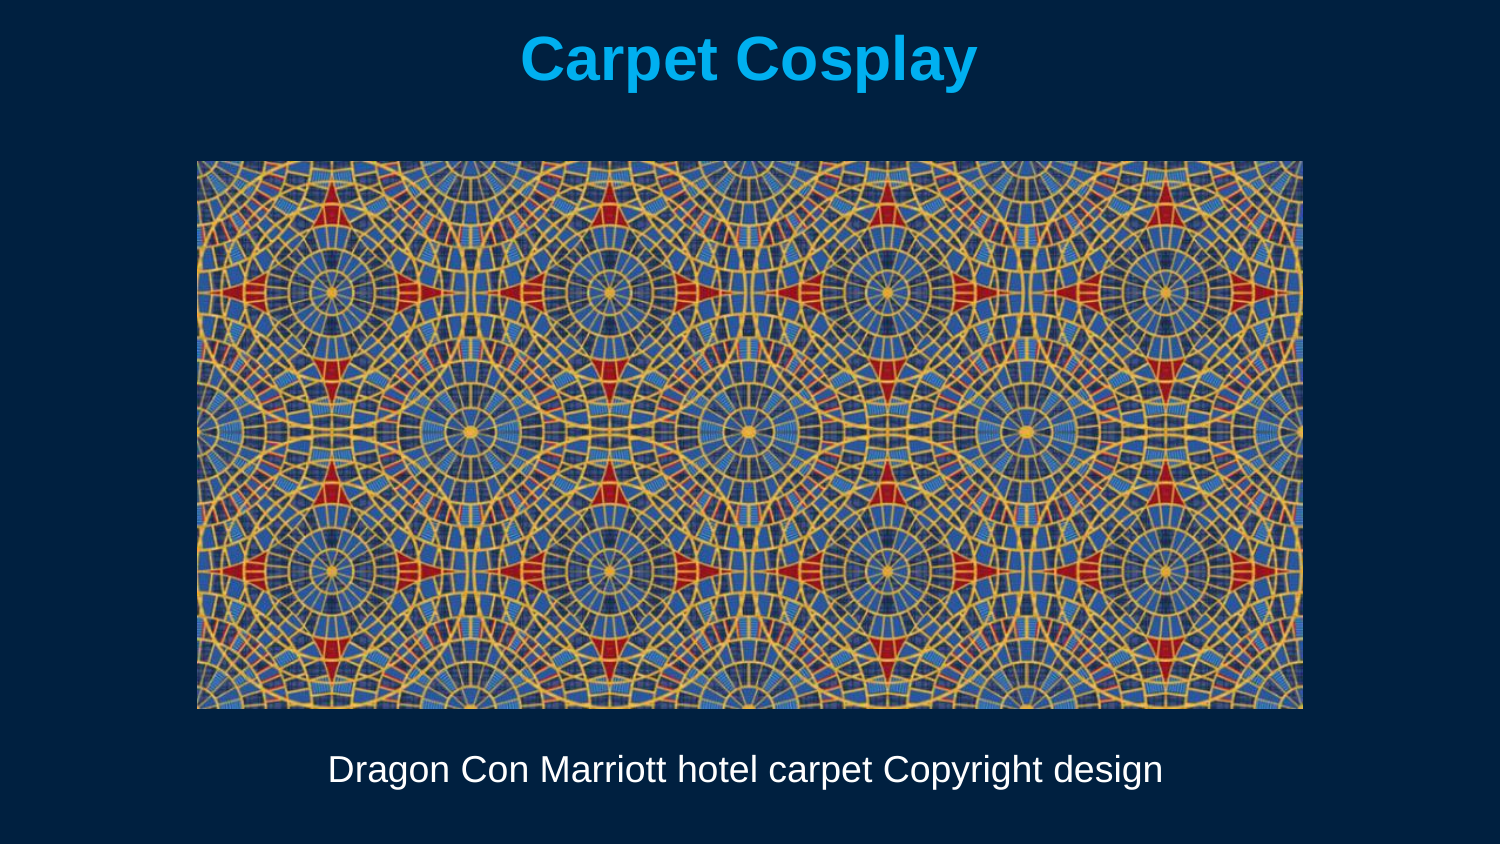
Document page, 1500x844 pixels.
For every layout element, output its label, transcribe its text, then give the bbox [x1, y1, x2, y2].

text_box Dragon Con Marriott hotel carpet Copyright design [312, 737, 1187, 798]
title Carpet Cosplay [243, 10, 1257, 136]
picture [197, 161, 1303, 709]
